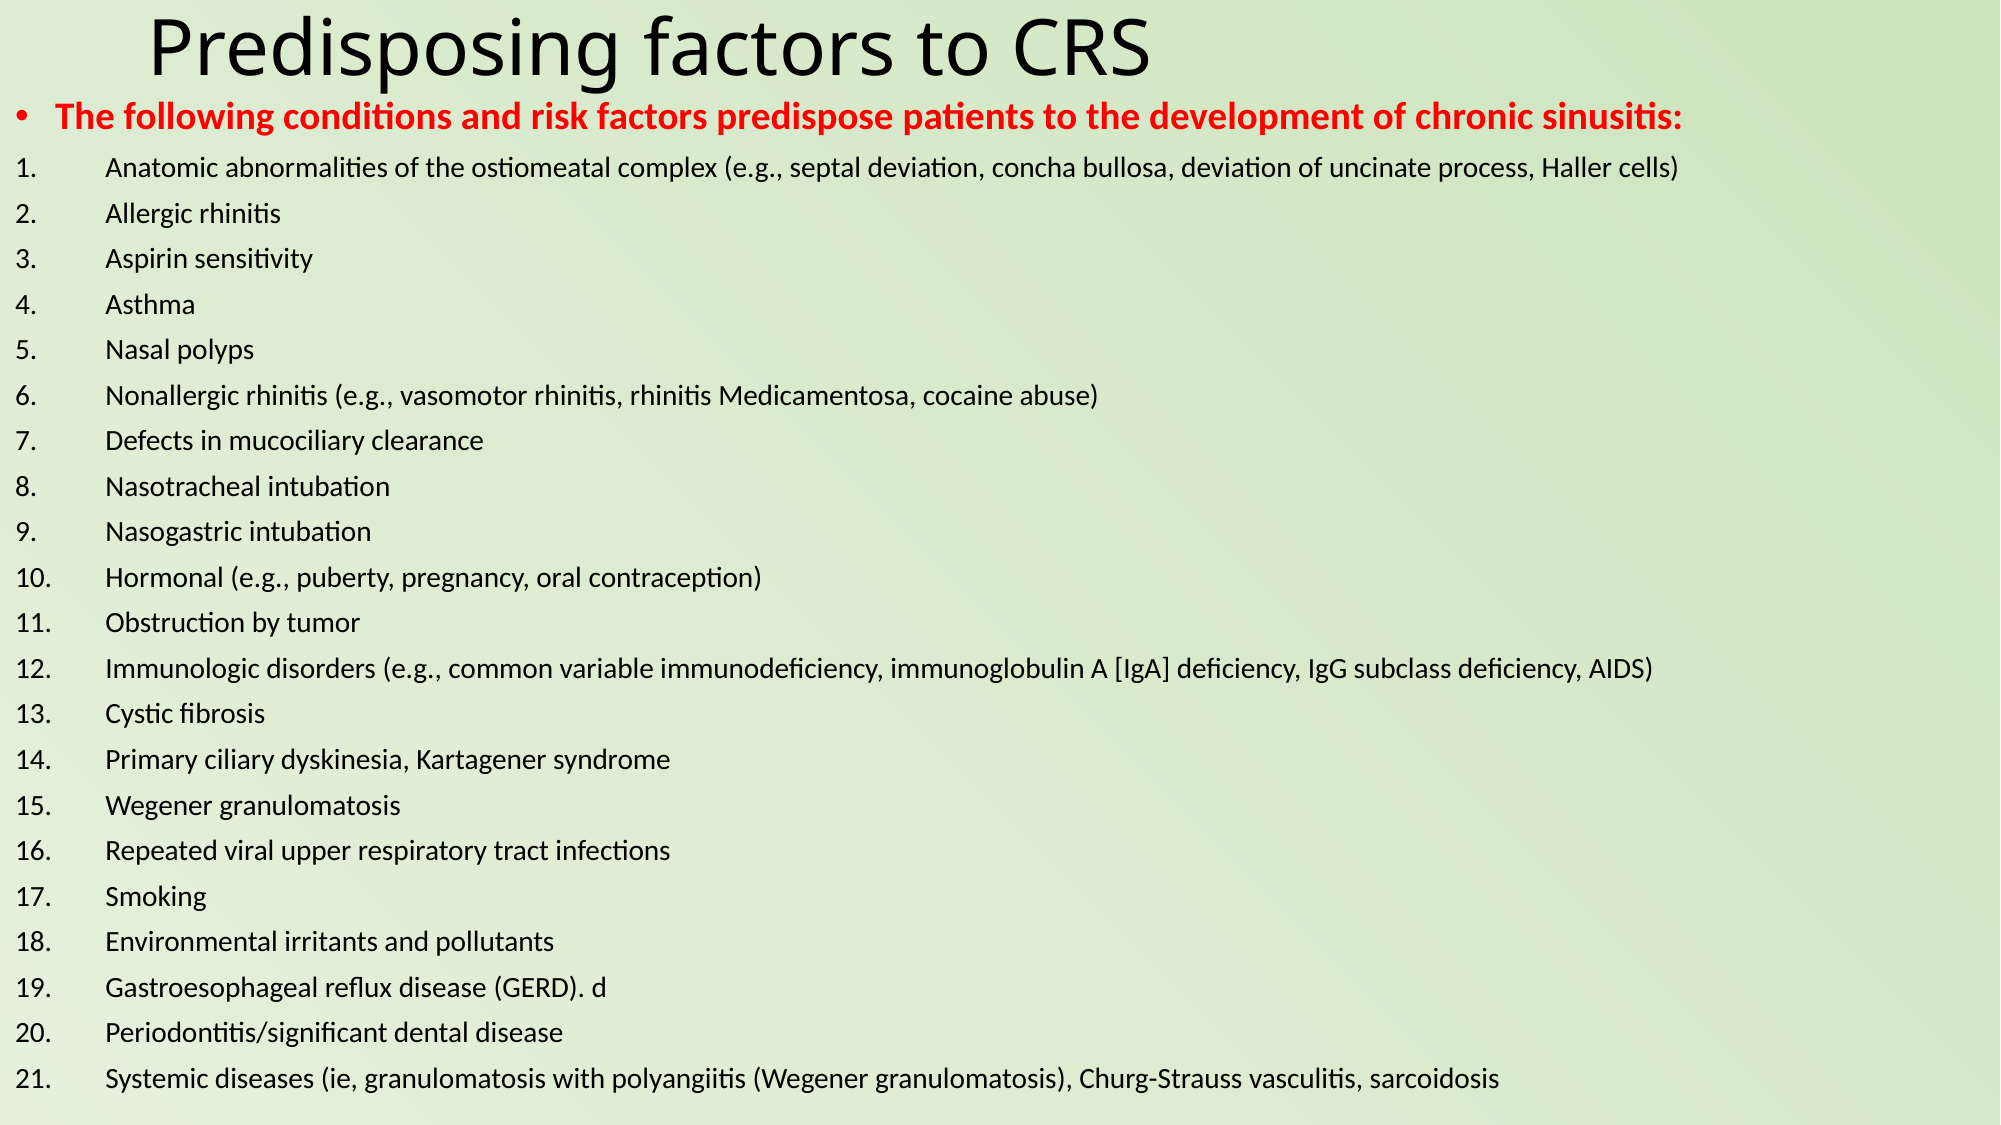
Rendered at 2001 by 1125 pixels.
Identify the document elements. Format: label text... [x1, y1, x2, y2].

list The following conditions and risk factors predispose patients to the development of chronic sinusitis: Anatomic abnormalities of the ostiomeatal complex (e.g., septal deviation, concha bullosa, deviation of uncinate process, Haller cells) Allergic rhinitis Aspirin sensitivity Asthma Nasal polyps Nonallergic rhinitis (e.g., vasomotor rhinitis, rhinitis Medicamentosa, cocaine abuse) Defects in mucociliary clearance Nasotracheal intubation Nasogastric intubation Hormonal (e.g., puberty, pregnancy, oral contraception) Obstruction by tumor Immunologic disorders (e.g., common variable immunodeficiency, immunoglobulin A [IgA] deficiency, IgG subclass deficiency, AIDS) Cystic fibrosis Primary ciliary dyskinesia, Kartagener syndrome Wegener granulomatosis Repeated viral upper respiratory tract infections Smoking Environmental irritants and pollutants Gastroesophageal reflux disease (GERD). d Periodontitis/significant dental disease Systemic diseases (ie, granulomatosis with polyangiitis (Wegener granulomatosis), Churg-Strauss vasculitis, sarcoidosis [0, 88, 2000, 1115]
title Predisposing factors to CRS [132, 0, 1858, 88]
